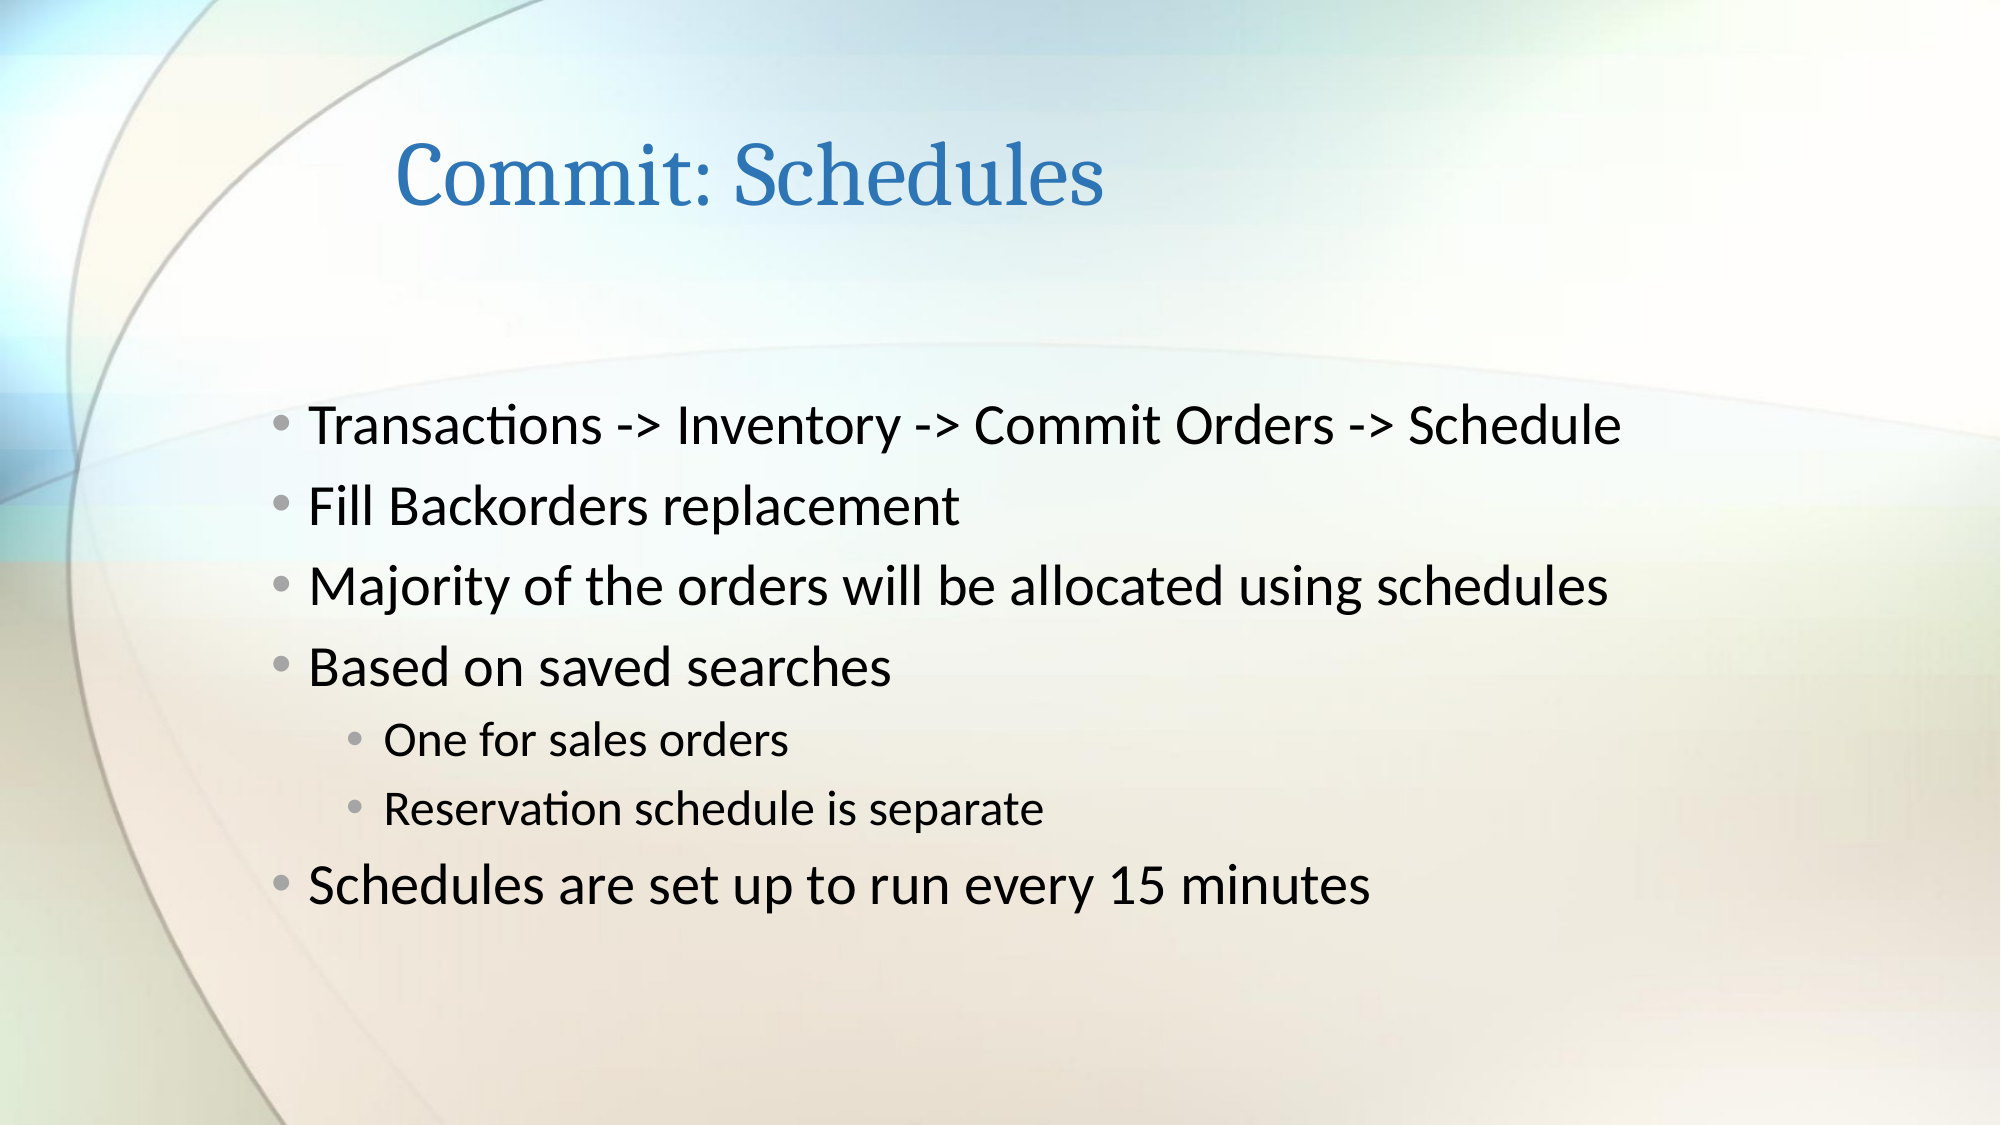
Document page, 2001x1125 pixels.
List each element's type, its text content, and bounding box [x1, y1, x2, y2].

picture [0, 0, 2001, 1125]
title Commit: Schedules [381, 59, 1863, 278]
list Transactions -> Inventory -> Commit Orders -> Schedule Fill Backorders replacement Majority of the orders will be allocated using schedules Based on saved searches One for sales orders Reservation schedule is separate Schedules are set up to run every 15 minutes [256, 299, 1863, 1014]
